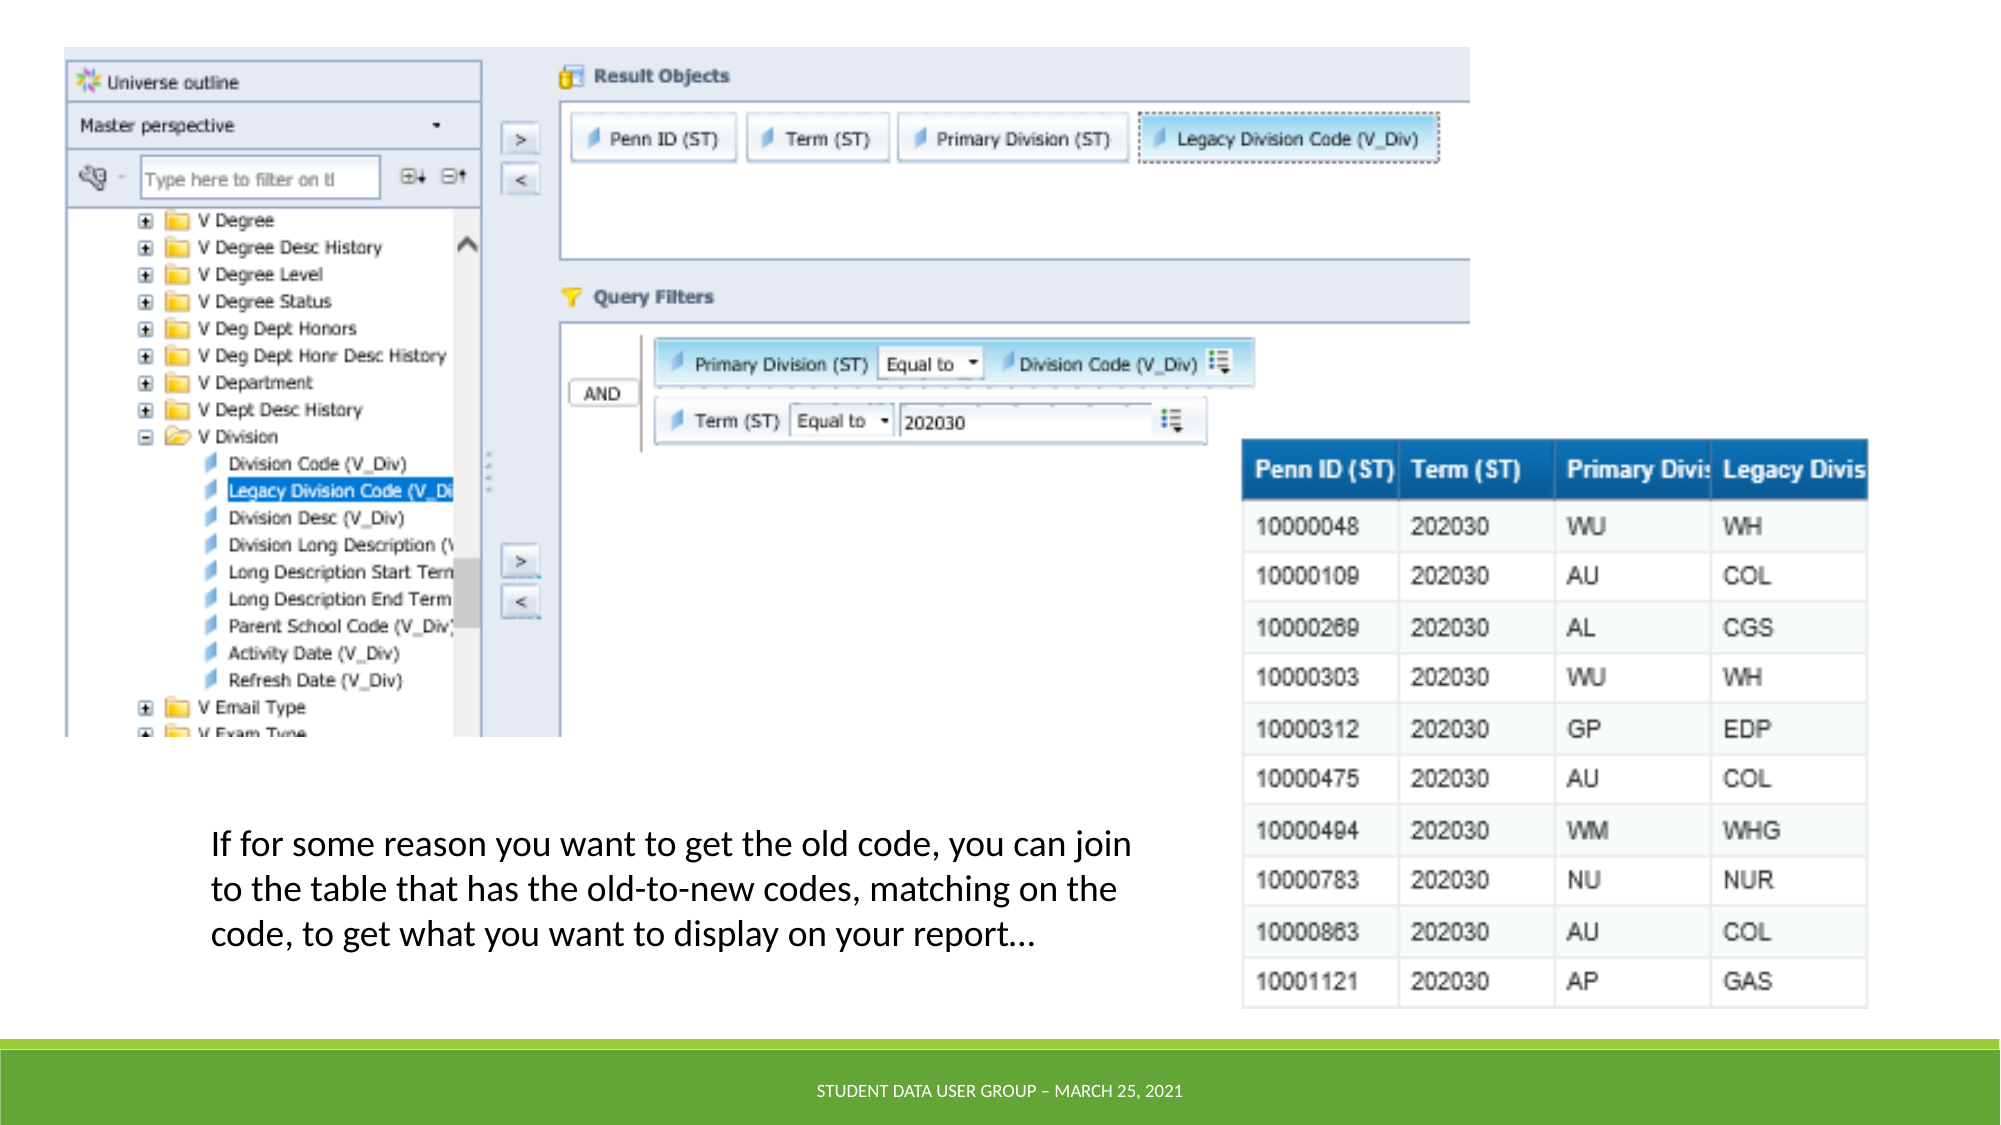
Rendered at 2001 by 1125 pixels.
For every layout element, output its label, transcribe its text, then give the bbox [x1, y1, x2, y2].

picture [64, 46, 1883, 1010]
text_box Student Data User Group – MARCH 25, 2021 [604, 1059, 1396, 1120]
text_box If for some reason you want to get the old code, you can join to the table that has the old-to-new codes, matching on the code, to get what you want to display on your report… [196, 812, 1175, 962]
